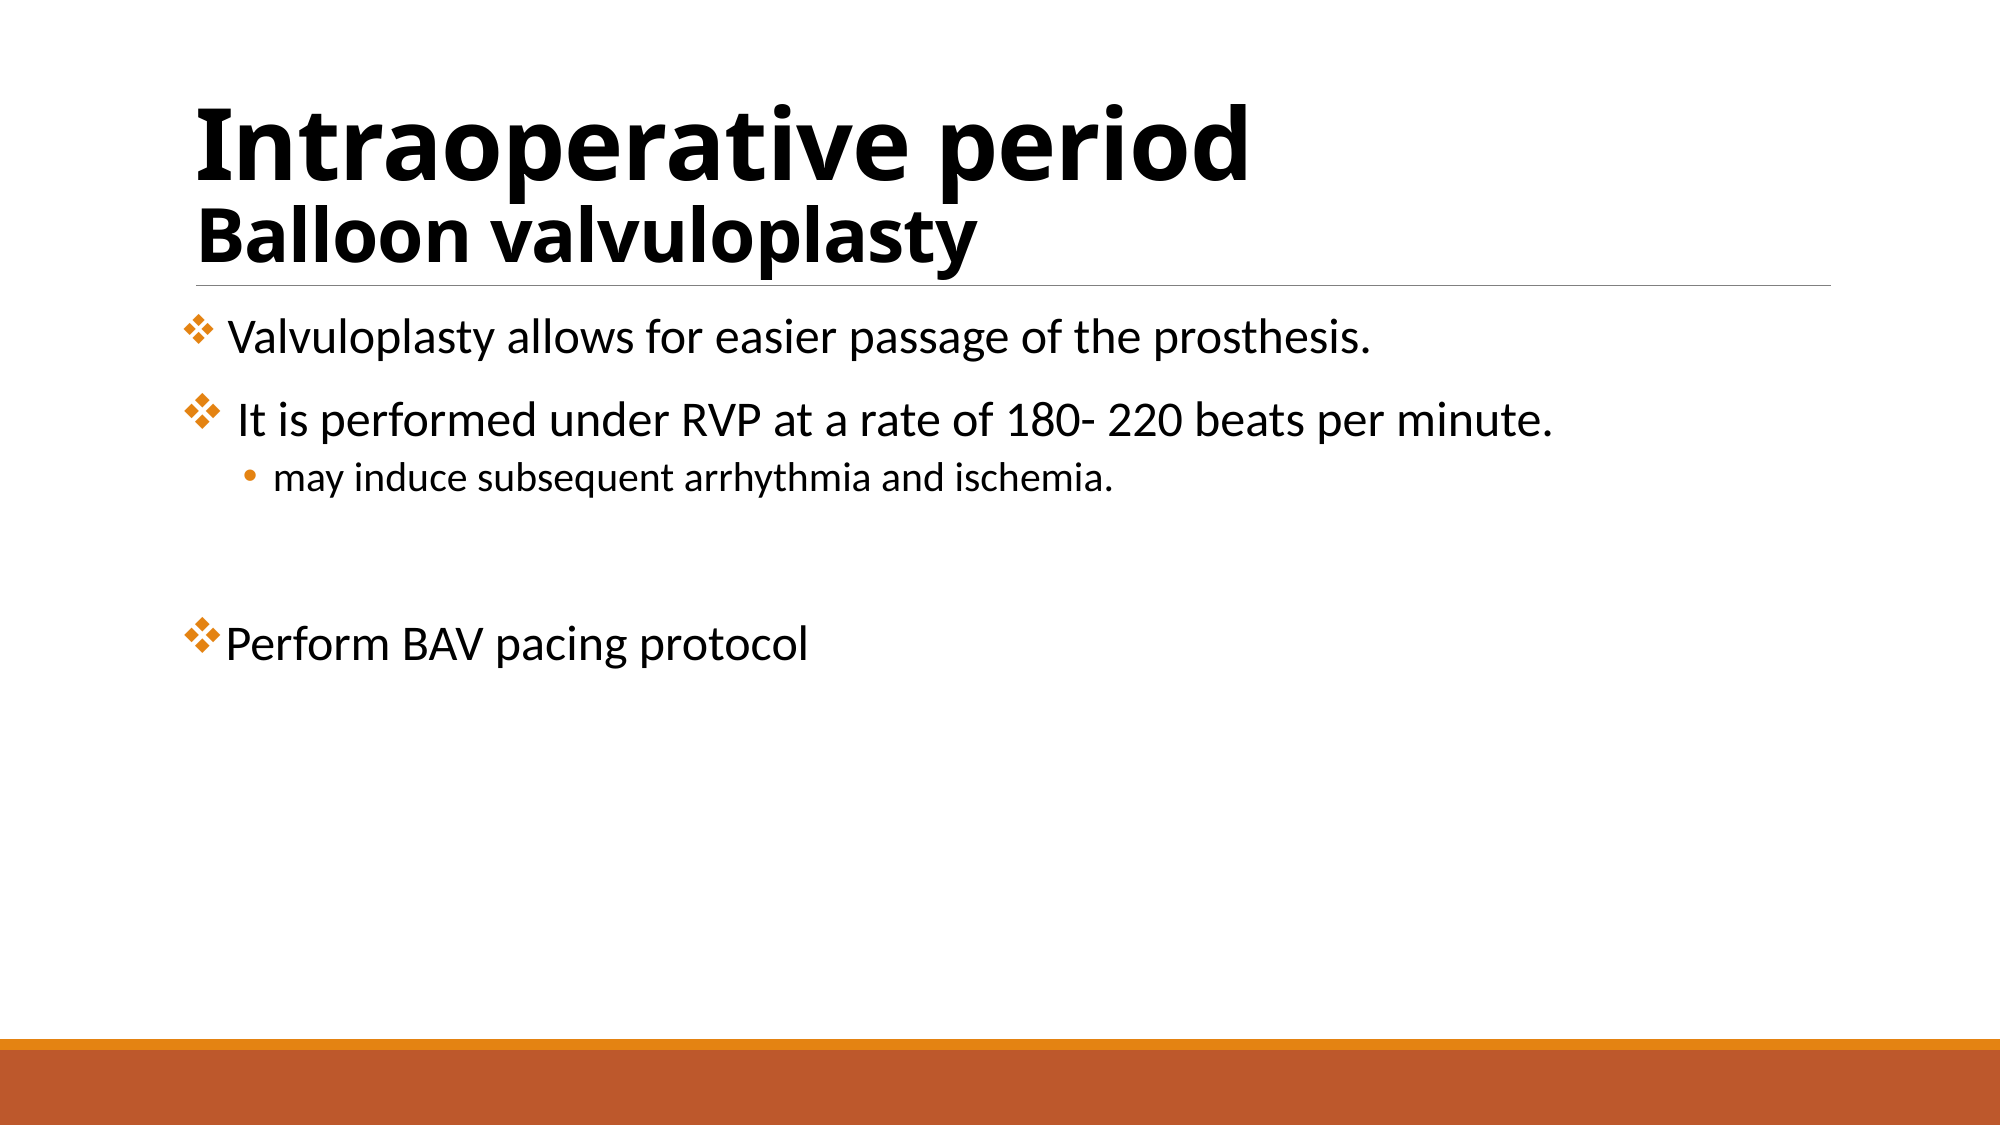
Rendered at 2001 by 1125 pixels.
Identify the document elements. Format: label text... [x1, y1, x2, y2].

list Valvuloplasty allows for easier passage of the prosthesis. It is performed under RVP at a rate of 180- 220 beats per minute. may induce subsequent arrhythmia and ischemia. Perform BAV pacing protocol [180, 302, 1830, 963]
title Intraoperative period Balloon valvuloplasty [180, 47, 1830, 285]
